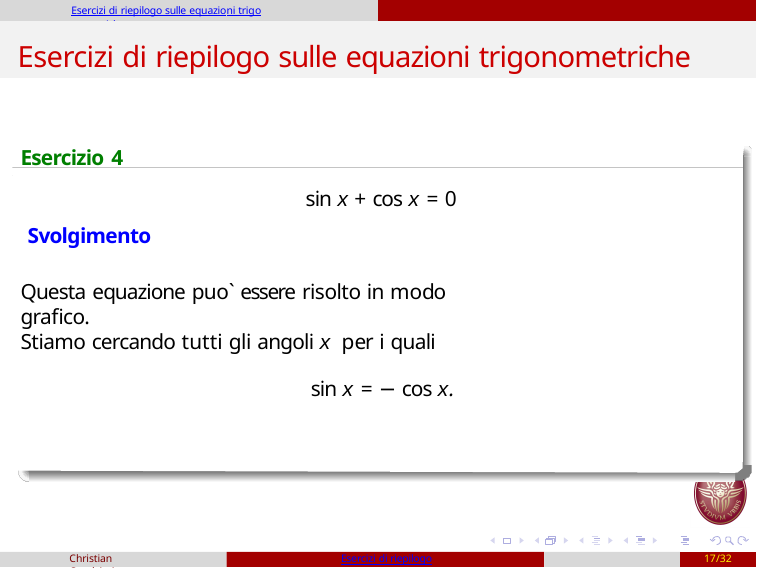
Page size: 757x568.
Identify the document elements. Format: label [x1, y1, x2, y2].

footer [67, 552, 160, 568]
text_box [0, 0, 756, 567]
slide_number [338, 552, 433, 568]
